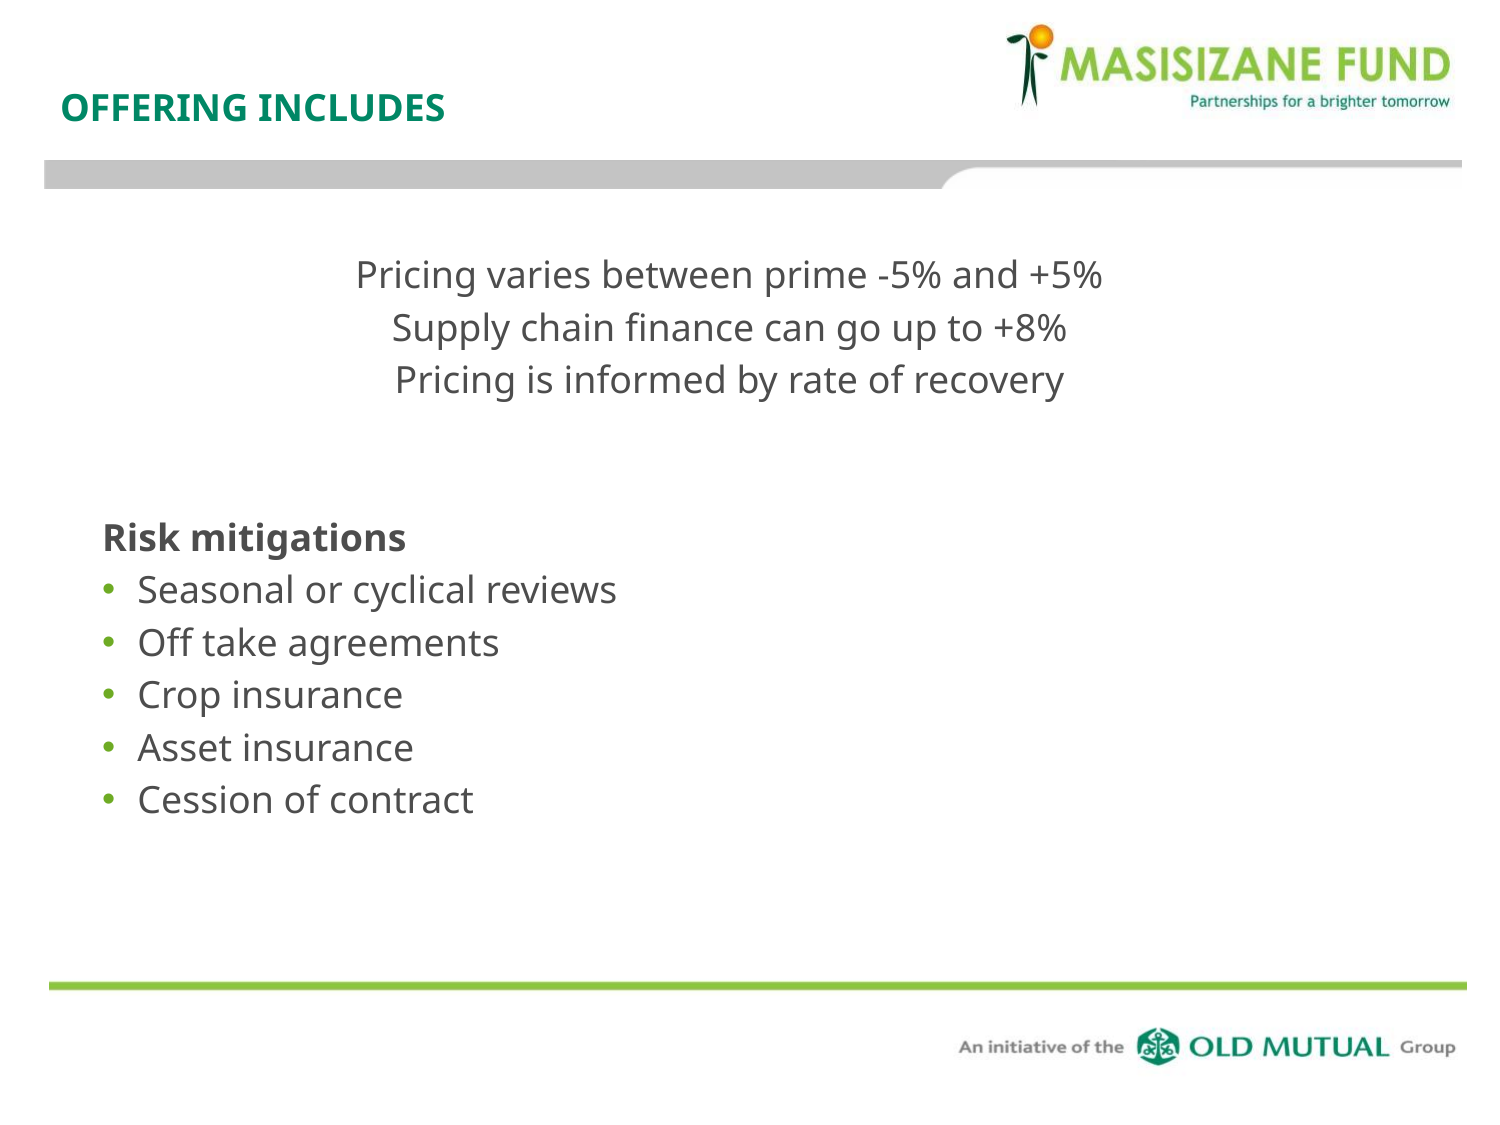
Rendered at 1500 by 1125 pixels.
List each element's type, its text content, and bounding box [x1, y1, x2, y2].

picture [990, 6, 1465, 128]
title OFFERING INCLUDES [44, 57, 1463, 156]
picture [49, 947, 1467, 1093]
text_box Pricing varies between prime -5% and +5% Supply chain finance can go up to +8% Pricing is informed by rate of recovery Risk mitigations Seasonal or cyclical reviews Off take agreements Crop insurance Asset insurance Cession of contract [87, 244, 1373, 876]
